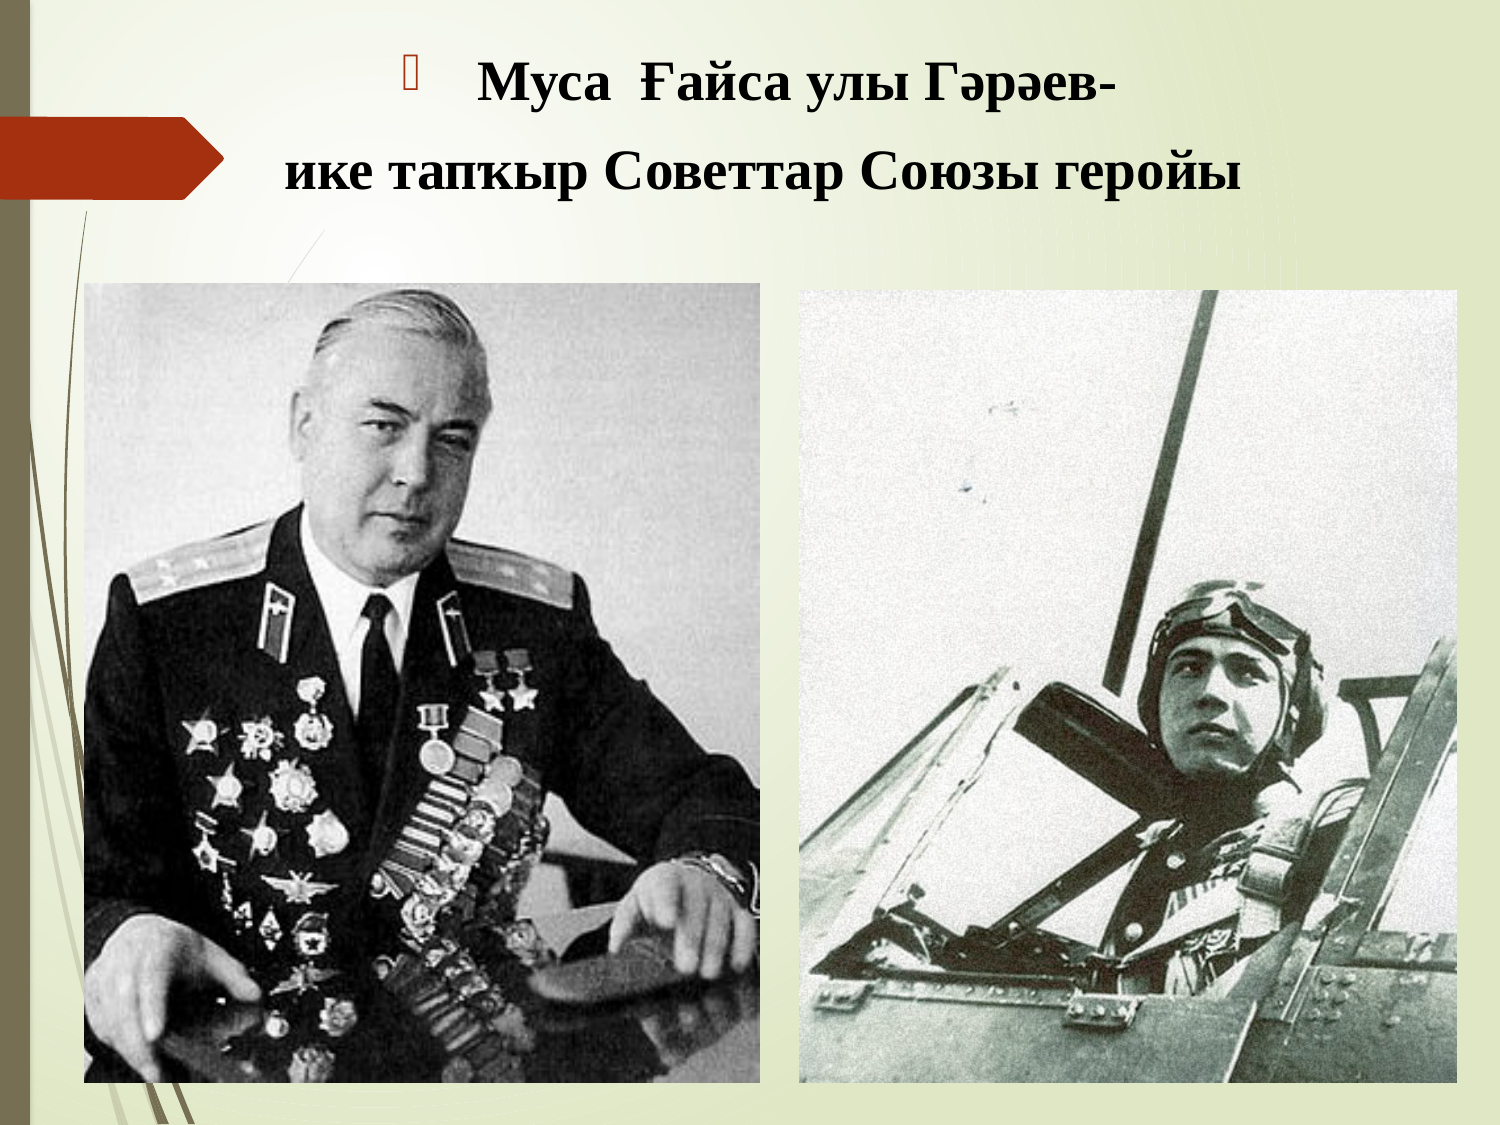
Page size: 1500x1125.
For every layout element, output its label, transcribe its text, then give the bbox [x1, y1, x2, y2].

picture [798, 290, 1457, 1083]
list Муса Ғайса улы Гәрәев- ике тапҡыр Советтар Союзы геройы [88, 35, 1439, 209]
picture [84, 282, 761, 1083]
